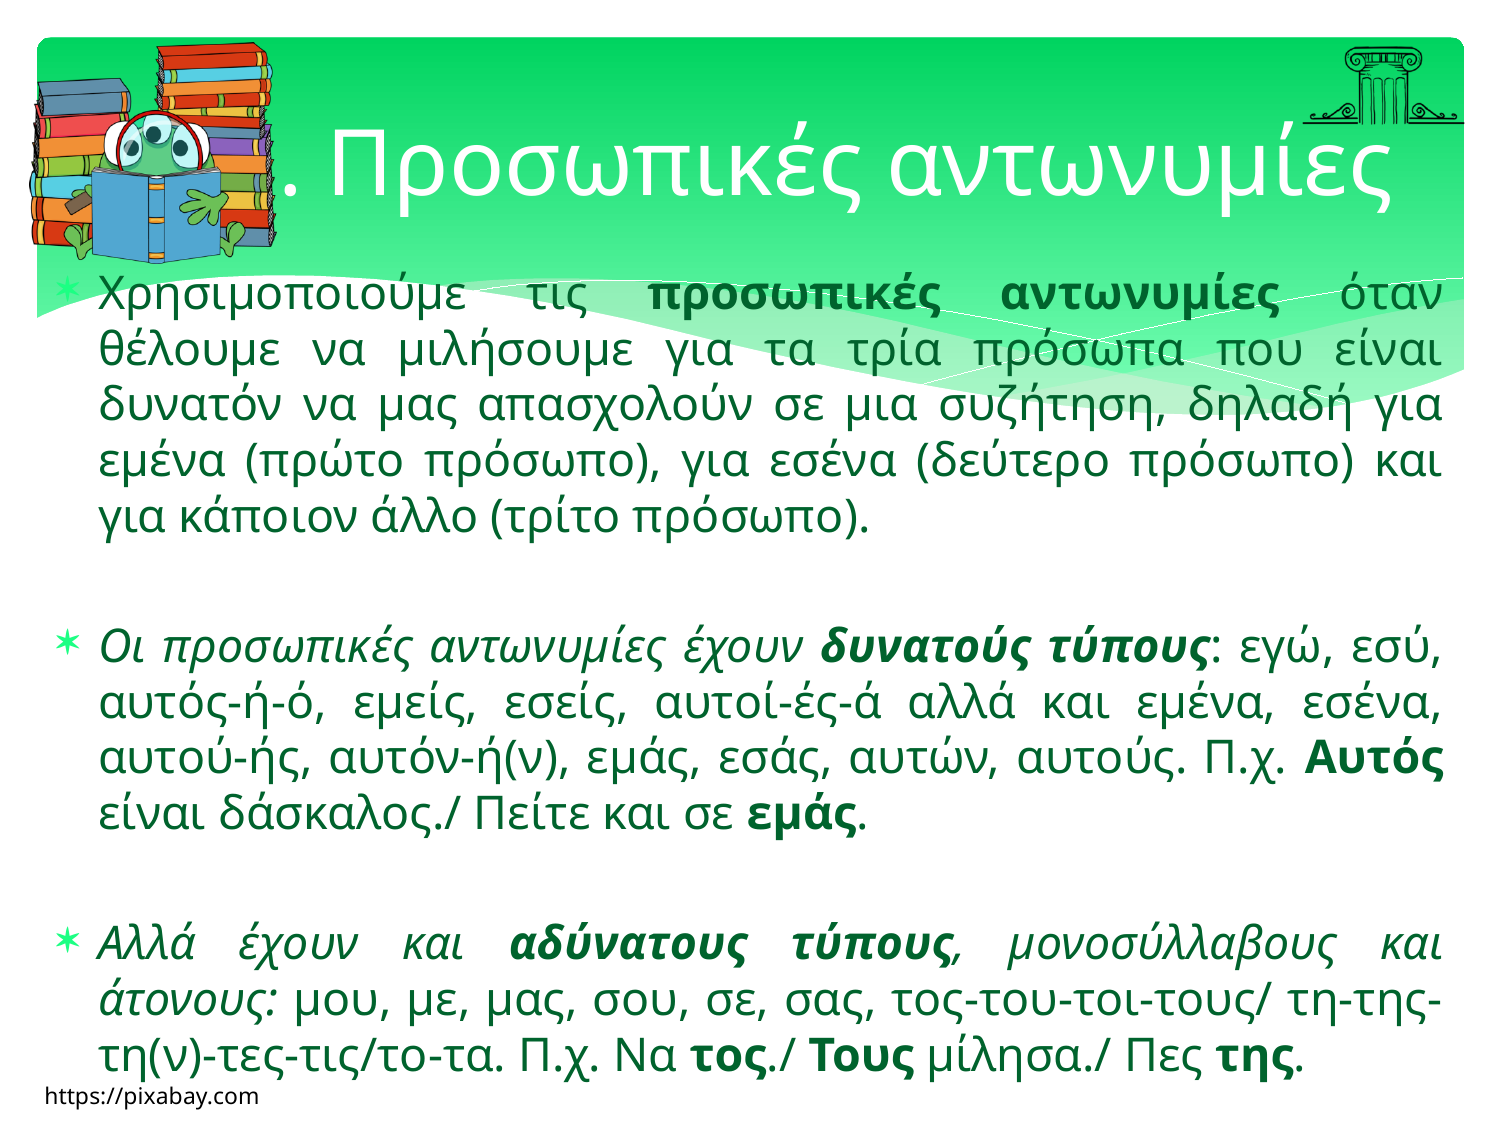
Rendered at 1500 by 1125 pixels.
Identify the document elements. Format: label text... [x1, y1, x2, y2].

picture [29, 42, 277, 264]
footer https://pixabay.com [29, 1065, 651, 1125]
picture [1300, 46, 1466, 125]
list Χρησιμοποιούμε τις προσωπικές αντωνυμίες όταν θέλουμε να μιλήσουμε για τα τρία πρόσωπα που είναι δυνατόν να μας απασχολούν σε μια συζήτηση, δηλαδή για εμένα (πρώτο πρόσωπο), για εσένα (δεύτερο πρόσωπο) και για κάποιον άλλο (τρίτο πρόσωπο). Οι προσωπικές αντωνυμίες έχουν δυνατούς τύπους: εγώ, εσύ, αυτός-ή-ό, εμείς, εσείς, αυτοί-ές-ά αλλά και εμένα, εσένα, αυτού-ής, αυτόν-ή(ν), εμάς, εσάς, αυτών, αυτούς. Π.χ. Αυτός είναι δάσκαλος./ Πείτε και σε εμάς. Αλλά έχουν και αδύνατους τύπους, μονοσύλλαβους και άτονους: μου, με, μας, σου, σε, σας, τος-του-τοι-τους/ τη-της-τη(ν)-τες-τις/το-τα. Π.χ. Να τος./ Τους μίλησα./ Πες της. [41, 255, 1459, 1094]
title 1. Προσωπικές αντωνυμίες [282, 55, 1425, 261]
